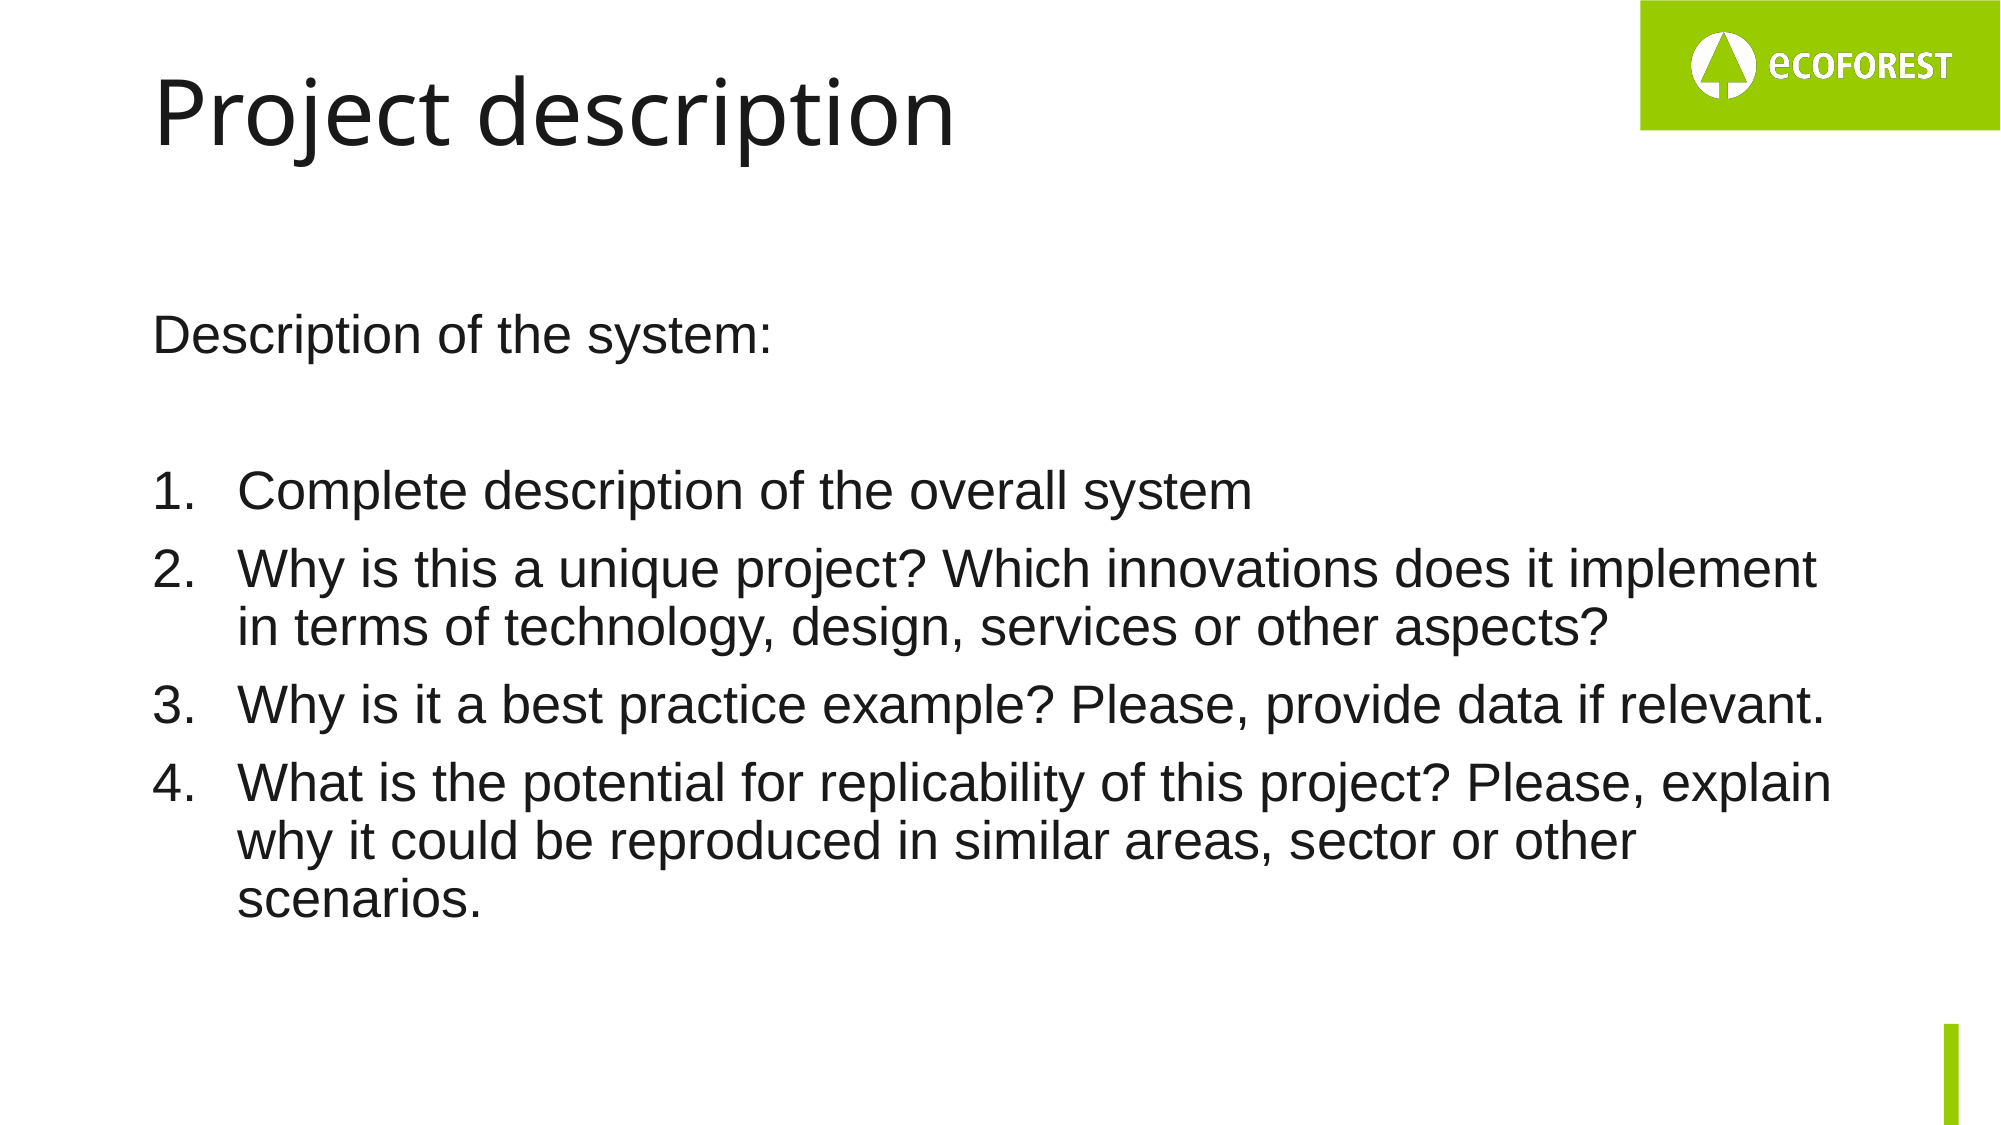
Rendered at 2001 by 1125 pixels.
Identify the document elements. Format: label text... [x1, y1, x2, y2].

list Description of the system: Complete description of the overall system Why is this a unique project? Which innovations does it implement in terms of technology, design, services or other aspects? Why is it a best practice example? Please, provide data if relevant. What is the potential for replicability of this project? Please, explain why it could be reproduced in similar areas, sector or other scenarios. [137, 299, 1863, 1014]
picture [1691, 32, 1952, 99]
title Project description [137, 63, 1615, 278]
